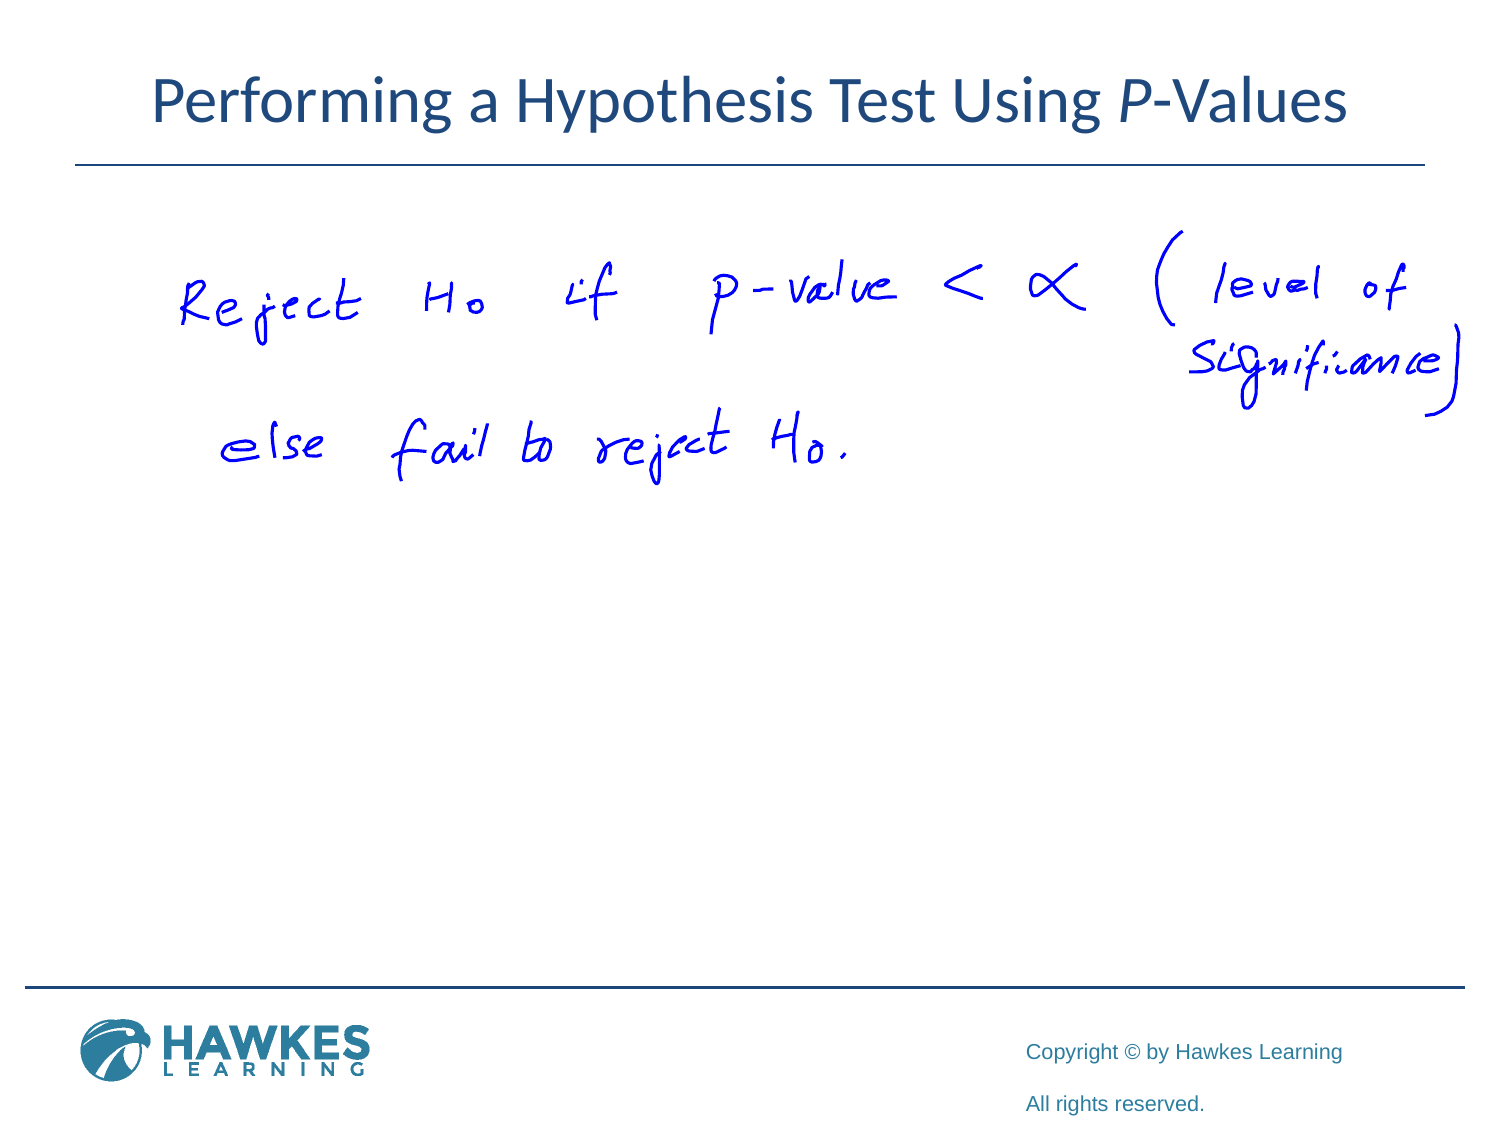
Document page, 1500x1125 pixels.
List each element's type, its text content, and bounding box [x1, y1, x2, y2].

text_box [596, 407, 730, 484]
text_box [391, 419, 551, 482]
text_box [710, 259, 898, 335]
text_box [566, 262, 618, 321]
title Performing a Hypothesis Test Using P-Values [75, 29, 1425, 180]
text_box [221, 421, 323, 461]
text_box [1188, 324, 1460, 416]
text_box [1364, 263, 1407, 310]
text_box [426, 282, 483, 313]
text_box [944, 264, 983, 300]
picture [75, 1012, 375, 1088]
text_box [1156, 230, 1319, 326]
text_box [772, 411, 846, 463]
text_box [181, 277, 362, 345]
text_box [1029, 263, 1086, 311]
